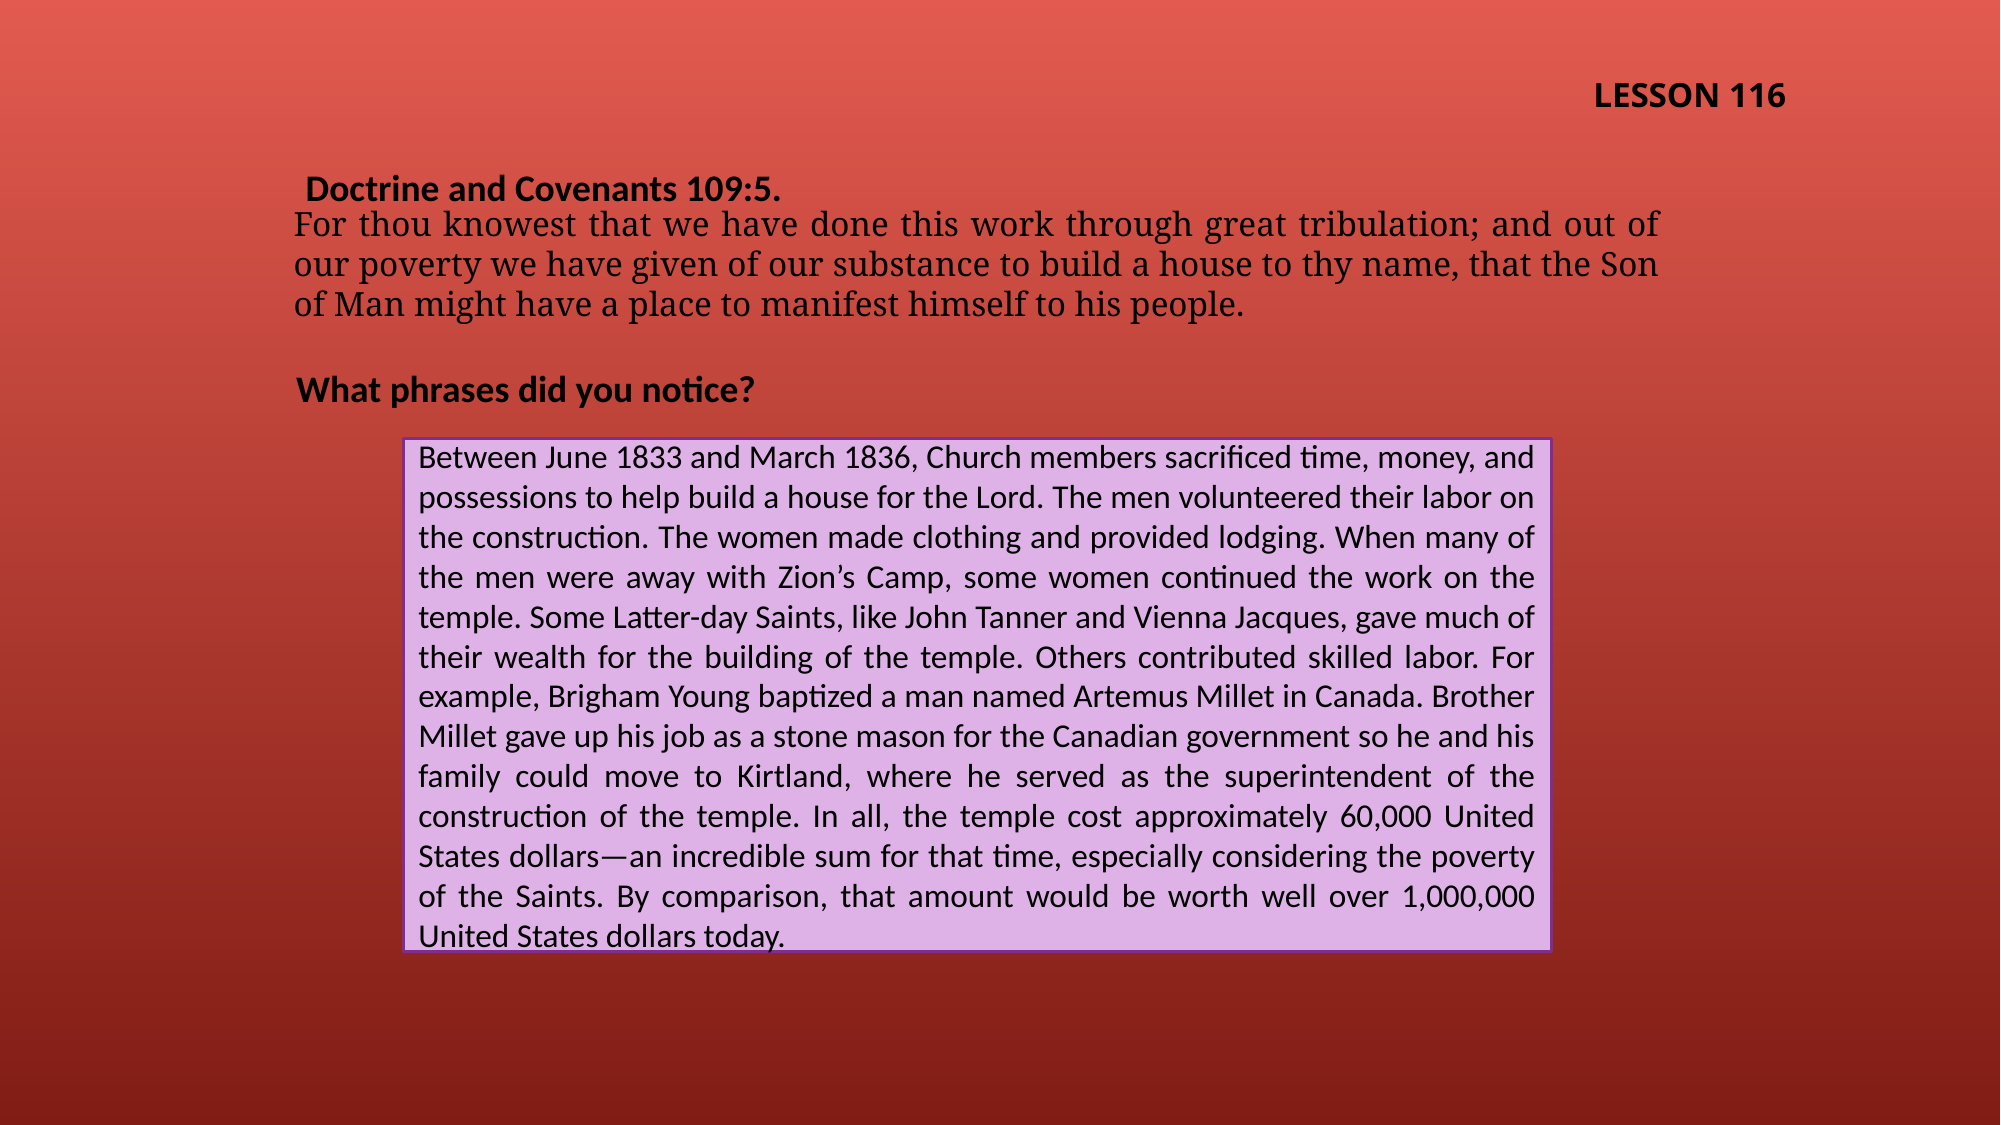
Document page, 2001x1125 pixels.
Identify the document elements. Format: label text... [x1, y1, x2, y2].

text_box Doctrine and Covenants 109:5. [290, 156, 798, 195]
text_box Between June 1833 and March 1836, Church members sacrificed time, money, and possessions to help build a house for the Lord. The men volunteered their labor on the construction. The women made clothing and provided lodging. When many of the men were away with Zion’s Camp, some women continued the work on the temple. Some Latter-day Saints, like John Tanner and Vienna Jacques, gave much of their wealth for the building of the temple. Others contributed skilled labor. For example, Brigham Young baptized a man named Artemus Millet in Canada. Brother Millet gave up his job as a stone mason for the Canadian government so he and his family could move to Kirtland, where he served as the superintendent of the construction of the temple. In all, the temple cost approximately 60,000 United States dollars—an incredible sum for that time, especially considering the poverty of the Saints. By comparison, that amount would be worth well over 1,000,000 United States dollars today. [402, 437, 1553, 953]
text_box For thou knowest that we have done this work through great tribulation; and out of our poverty we have given of our substance to build a house to thy name, that the Son of Man might have a place to manifest himself to his people. [279, 195, 1677, 331]
text_box What phrases did you notice? [281, 357, 780, 418]
text_box LESSON 116 [1578, 66, 1803, 130]
